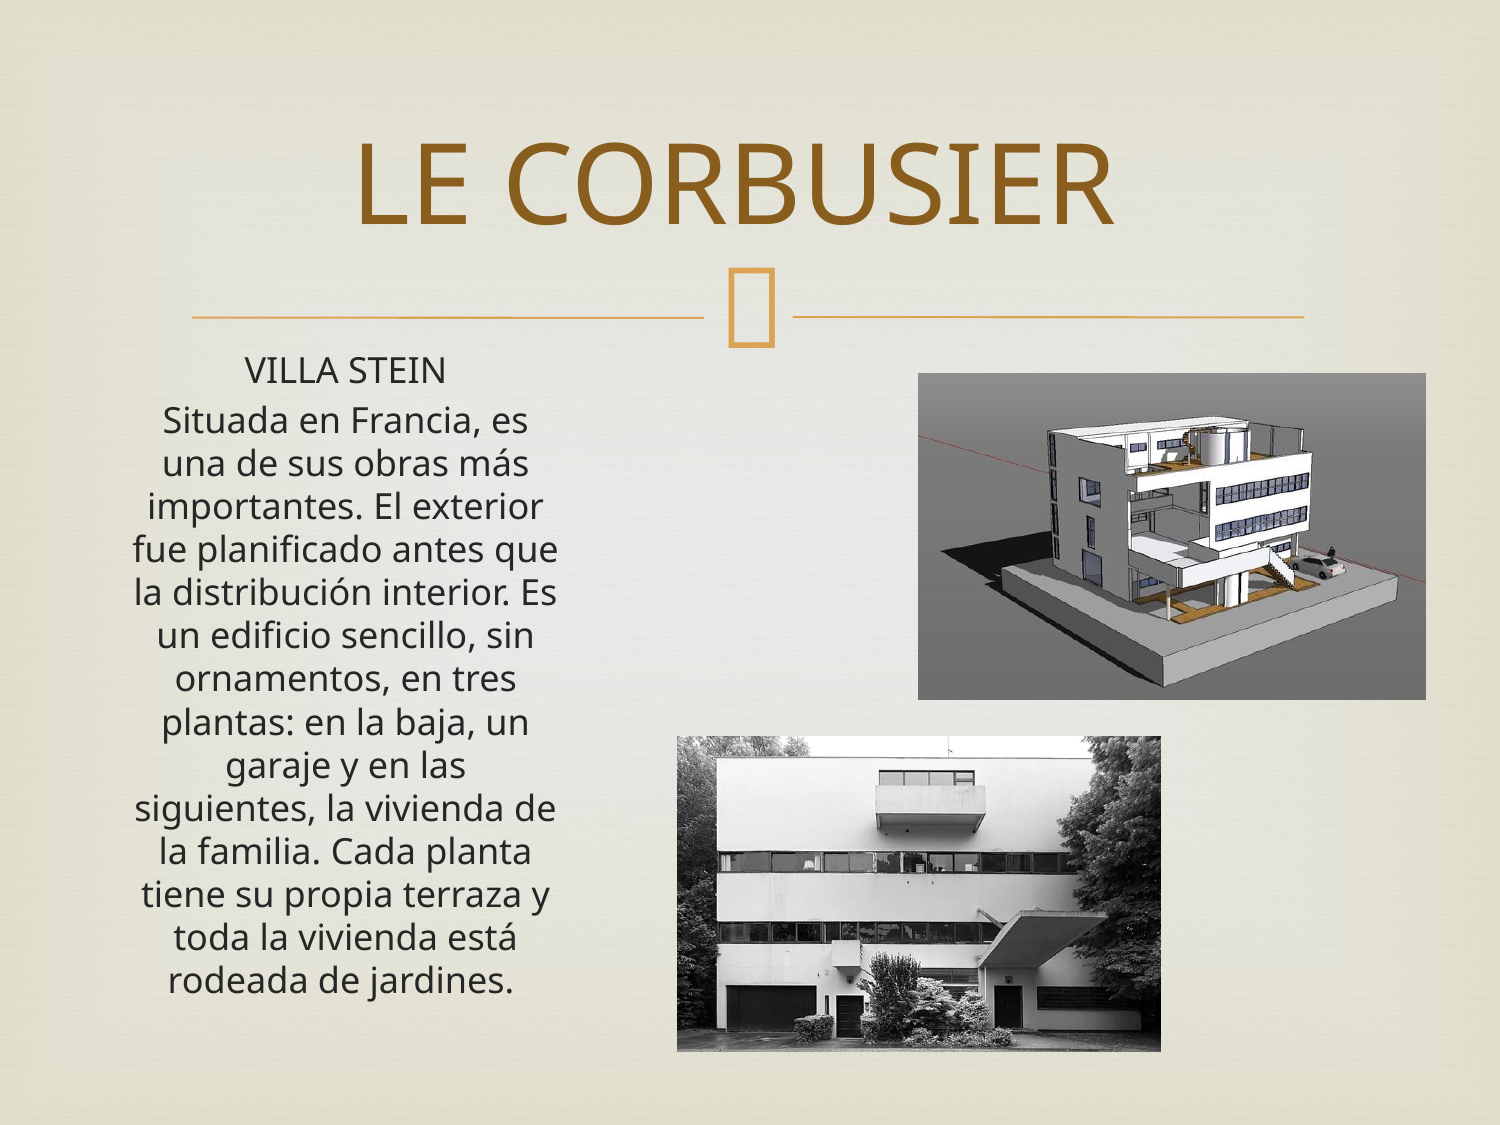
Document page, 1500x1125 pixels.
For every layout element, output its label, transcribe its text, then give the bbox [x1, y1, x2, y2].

picture [676, 735, 1161, 1053]
title LE CORBUSIER [112, 93, 1386, 267]
list VILLA STEIN Situada en Francia, es una de sus obras más importantes. El exterior fue planificado antes que la distribución interior. Es un edificio sencillo, sin ornamentos, en tres plantas: en la baja, un garaje y en las siguientes, la vivienda de la familia. Cada planta tiene su propia terraza y toda la vivienda está rodeada de jardines. [114, 339, 578, 1080]
picture [918, 372, 1426, 701]
